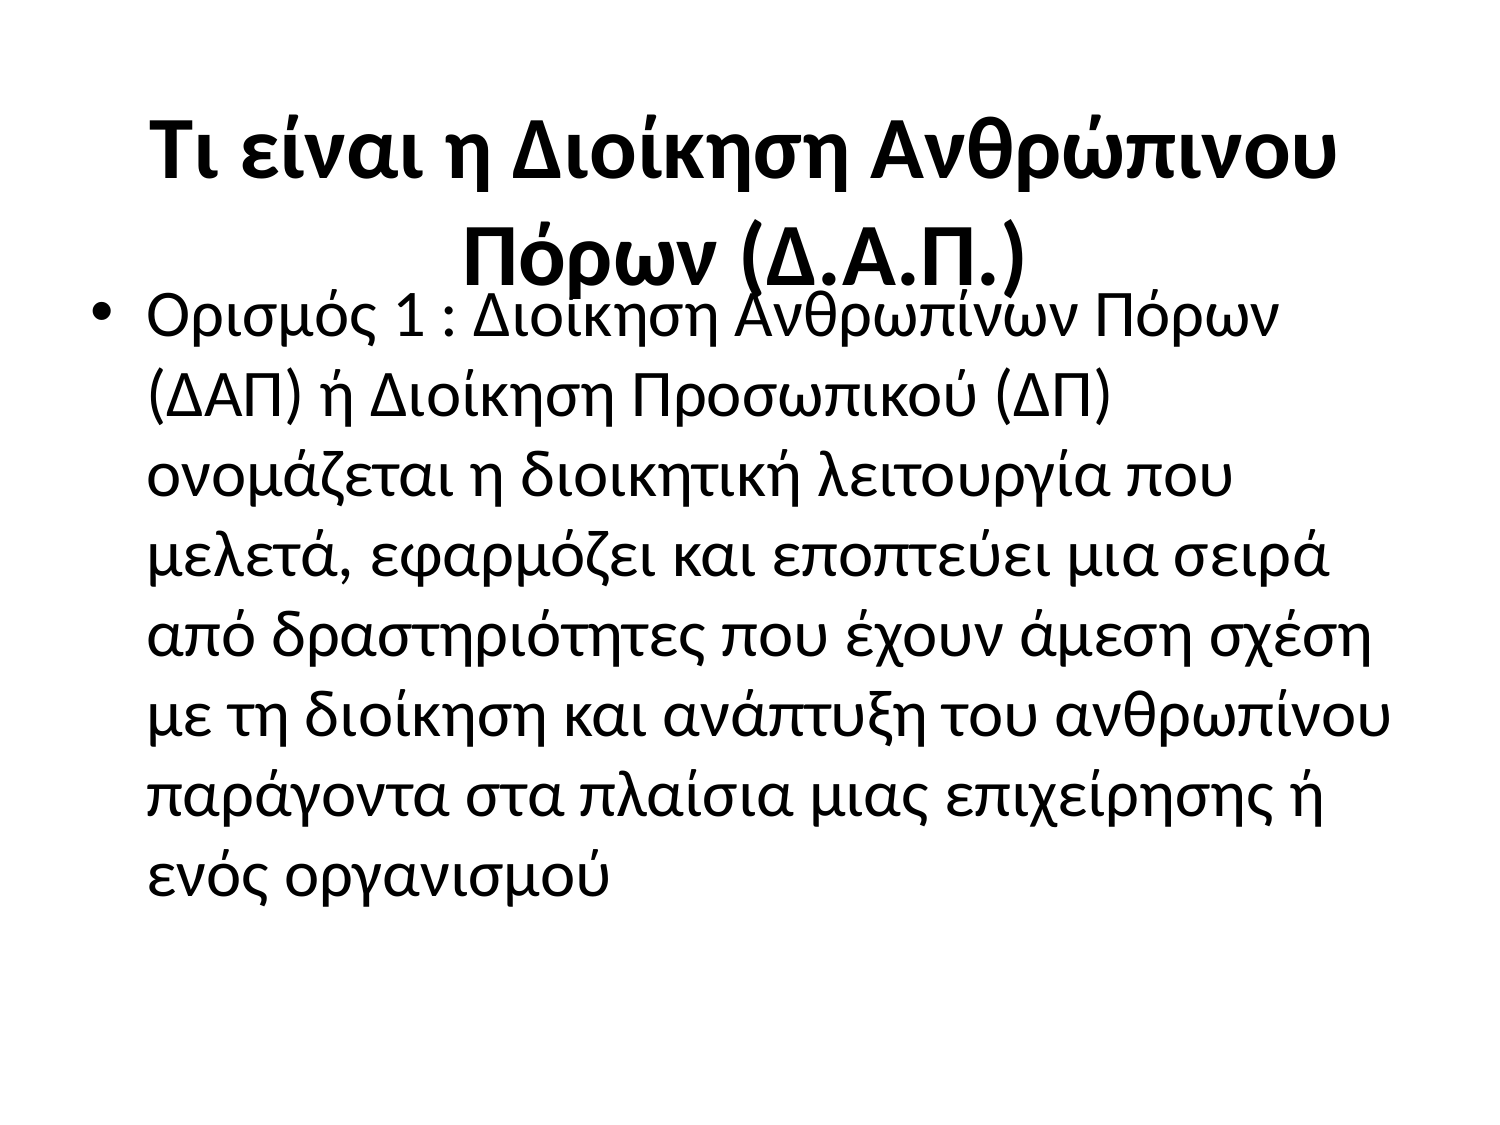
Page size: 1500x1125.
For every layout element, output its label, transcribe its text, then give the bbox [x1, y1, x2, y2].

title Τι είναι η Διοίκηση Ανθρώπινου Πόρων (Δ.Α.Π.) [70, 82, 1421, 312]
list Ορισμός 1 : Διοίκηση Ανθρωπίνων Πόρων (ΔΑΠ) ή Διοίκηση Προσωπικού (ΔΠ) ονομάζεται η διοικητική λειτουργία που μελετά, εφαρμόζει και εποπτεύει μια σειρά από δραστηριότητες που έχουν άμεση σχέση με τη διοίκηση και ανάπτυξη του ανθρωπίνου παράγοντα στα πλαίσια μιας επιχείρησης ή ενός οργανισμού [75, 262, 1425, 1005]
